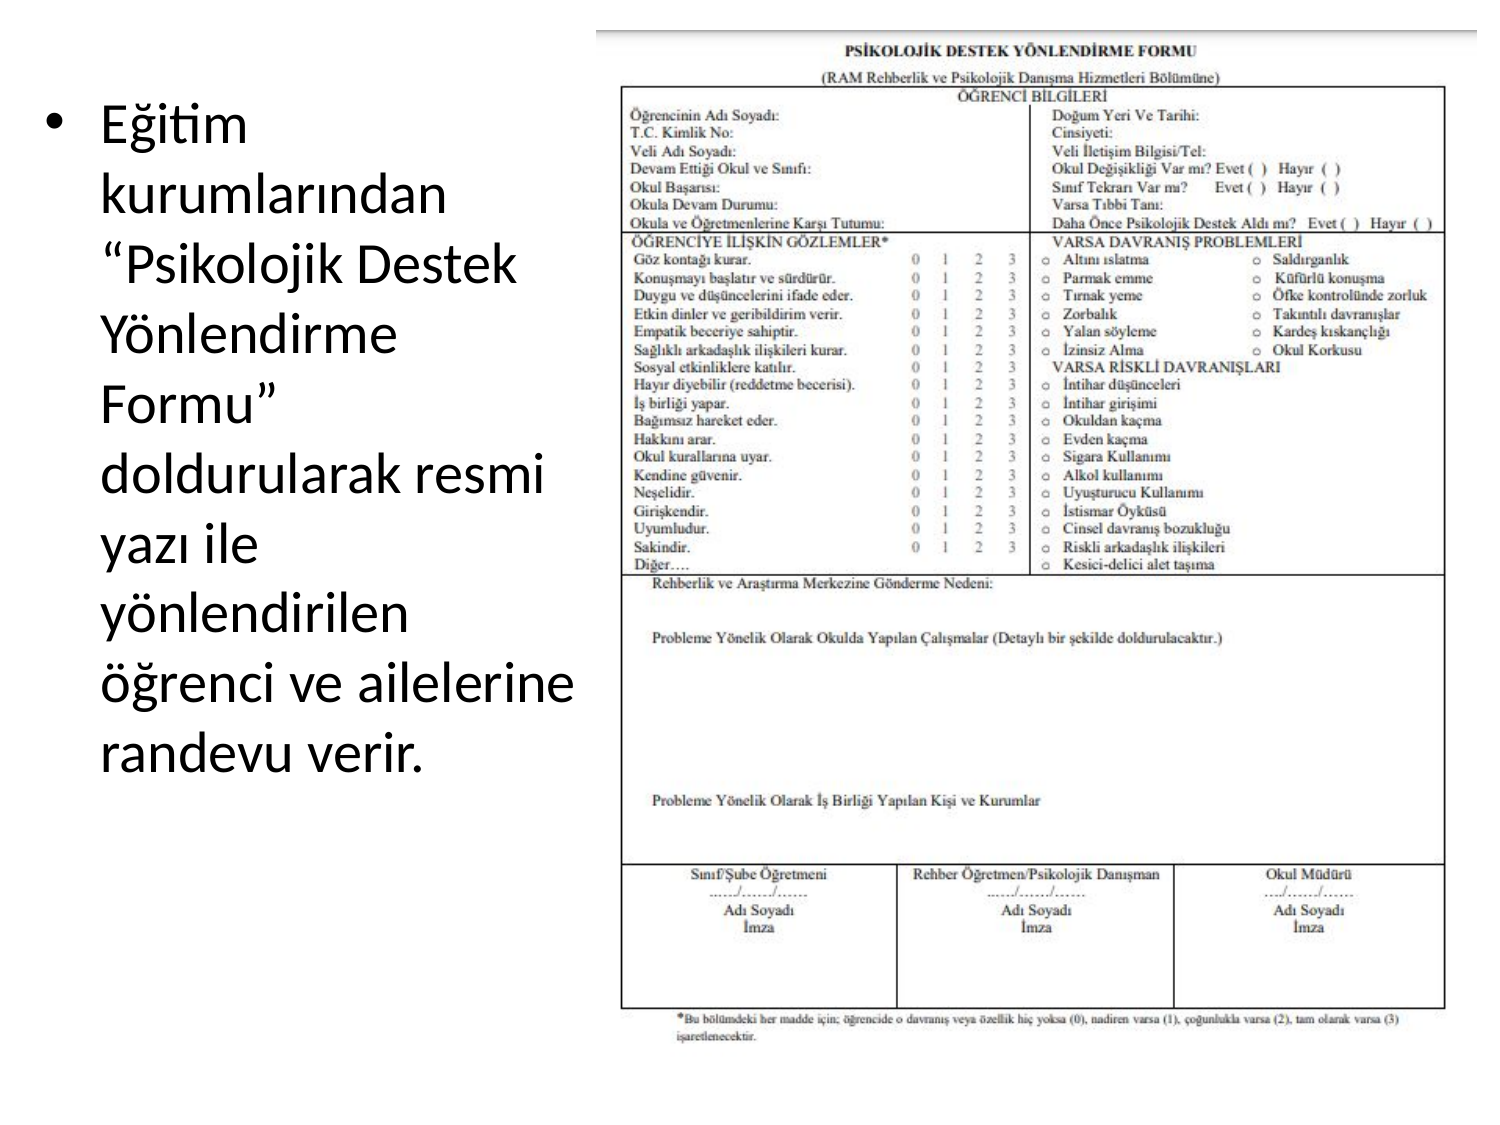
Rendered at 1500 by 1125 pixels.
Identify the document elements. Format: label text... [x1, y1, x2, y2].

list Eğitim kurumlarından “Psikolojik Destek Yönlendirme Formu” doldurularak resmi yazı ile yönlendirilen öğrenci ve ailelerine randevu verir. [29, 78, 591, 1005]
picture [596, 30, 1477, 1097]
